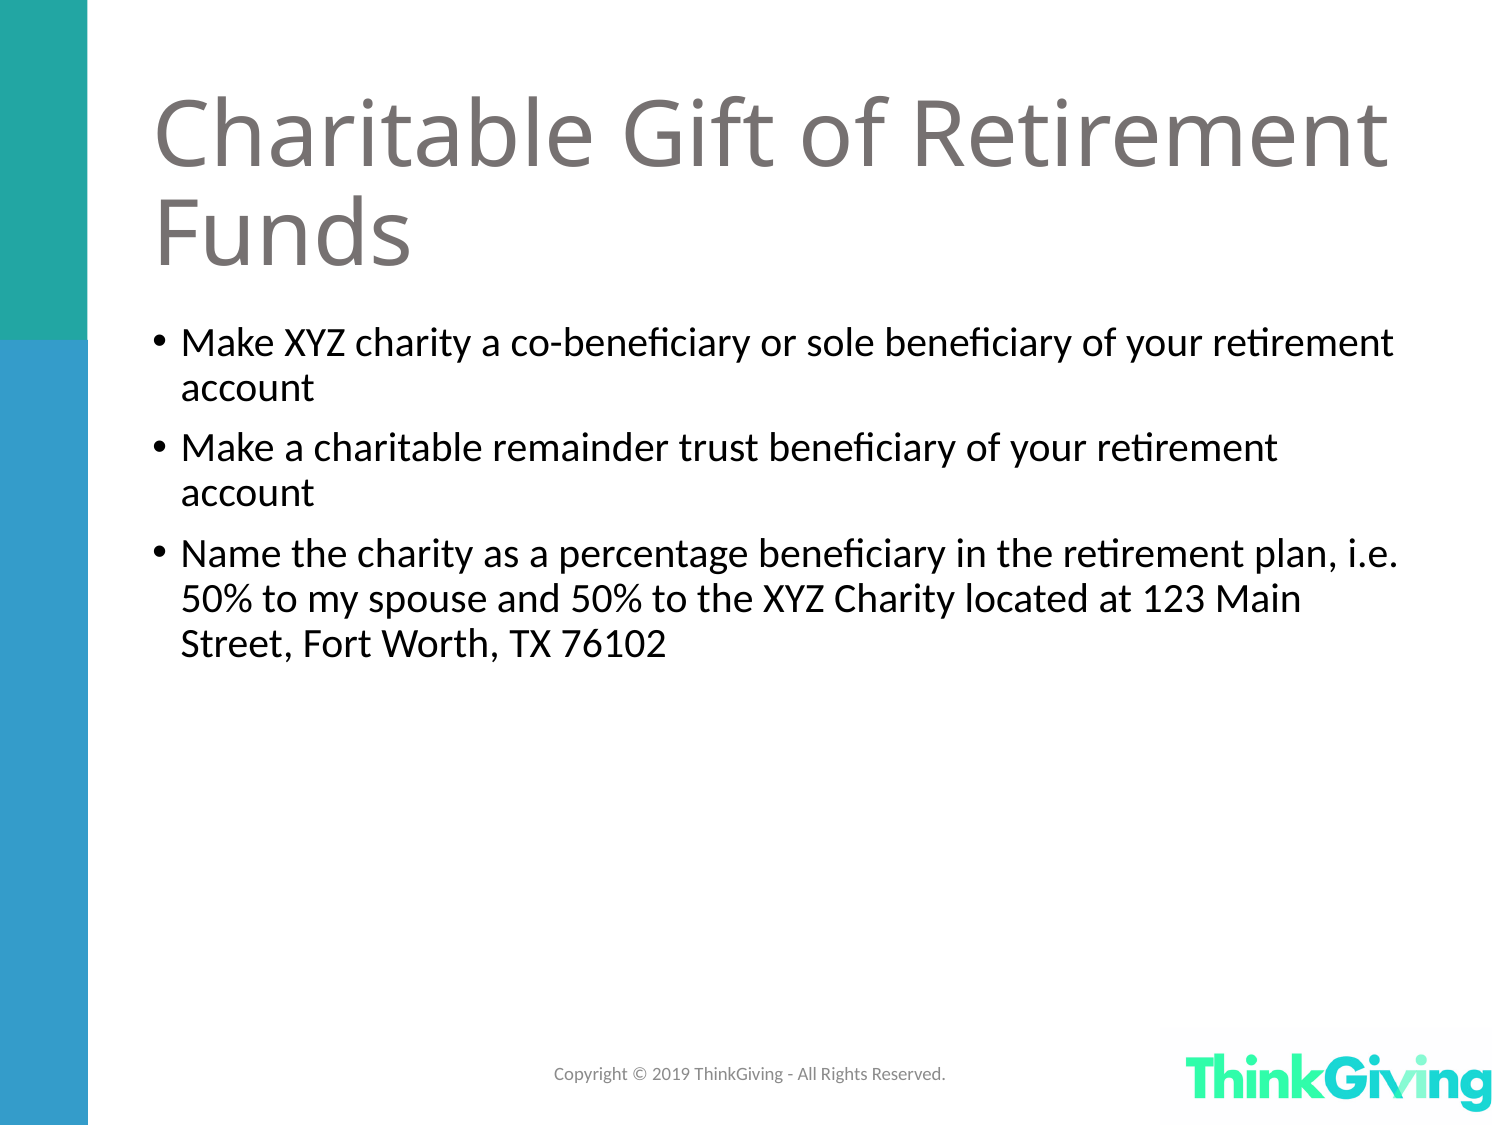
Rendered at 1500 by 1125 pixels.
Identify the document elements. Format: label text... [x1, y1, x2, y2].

title Charitable Gift of Retirement Funds [137, 59, 1500, 313]
list Make XYZ charity a co-beneficiary or sole beneficiary of your retirement account Make a charitable remainder trust beneficiary of your retirement account Name the charity as a percentage beneficiary in the retirement plan, i.e. 50% to my spouse and 50% to the XYZ Charity located at 123 Main Street, Fort Worth, TX 76102 [137, 313, 1432, 973]
picture [1160, 1027, 1492, 1125]
footer Copyright © 2019 ThinkGiving - All Rights Reserved. [496, 1042, 1004, 1103]
